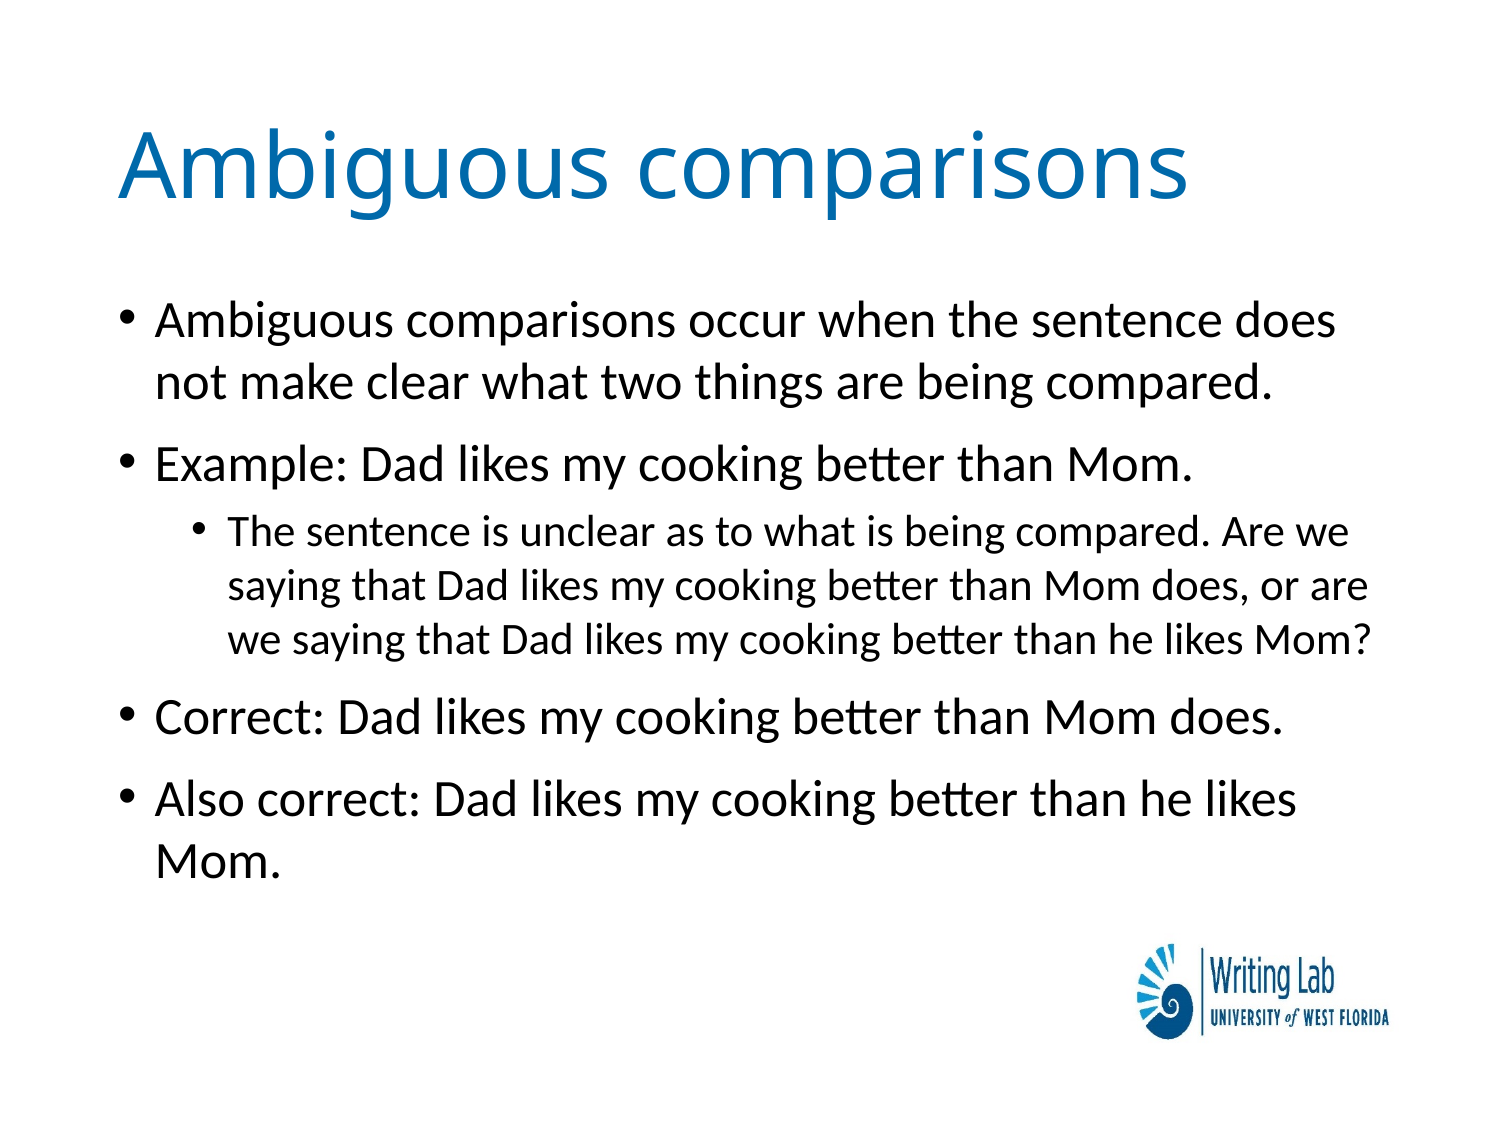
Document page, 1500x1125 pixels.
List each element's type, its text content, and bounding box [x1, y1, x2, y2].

title Ambiguous comparisons [103, 59, 1397, 277]
picture [1126, 911, 1408, 1072]
list Ambiguous comparisons occur when the sentence does not make clear what two things are being compared. Example: Dad likes my cooking better than Mom. The sentence is unclear as to what is being compared. Are we saying that Dad likes my cooking better than Mom does, or are we saying that Dad likes my cooking better than he likes Mom? Correct: Dad likes my cooking better than Mom does. Also correct: Dad likes my cooking better than he likes Mom. [103, 277, 1397, 920]
